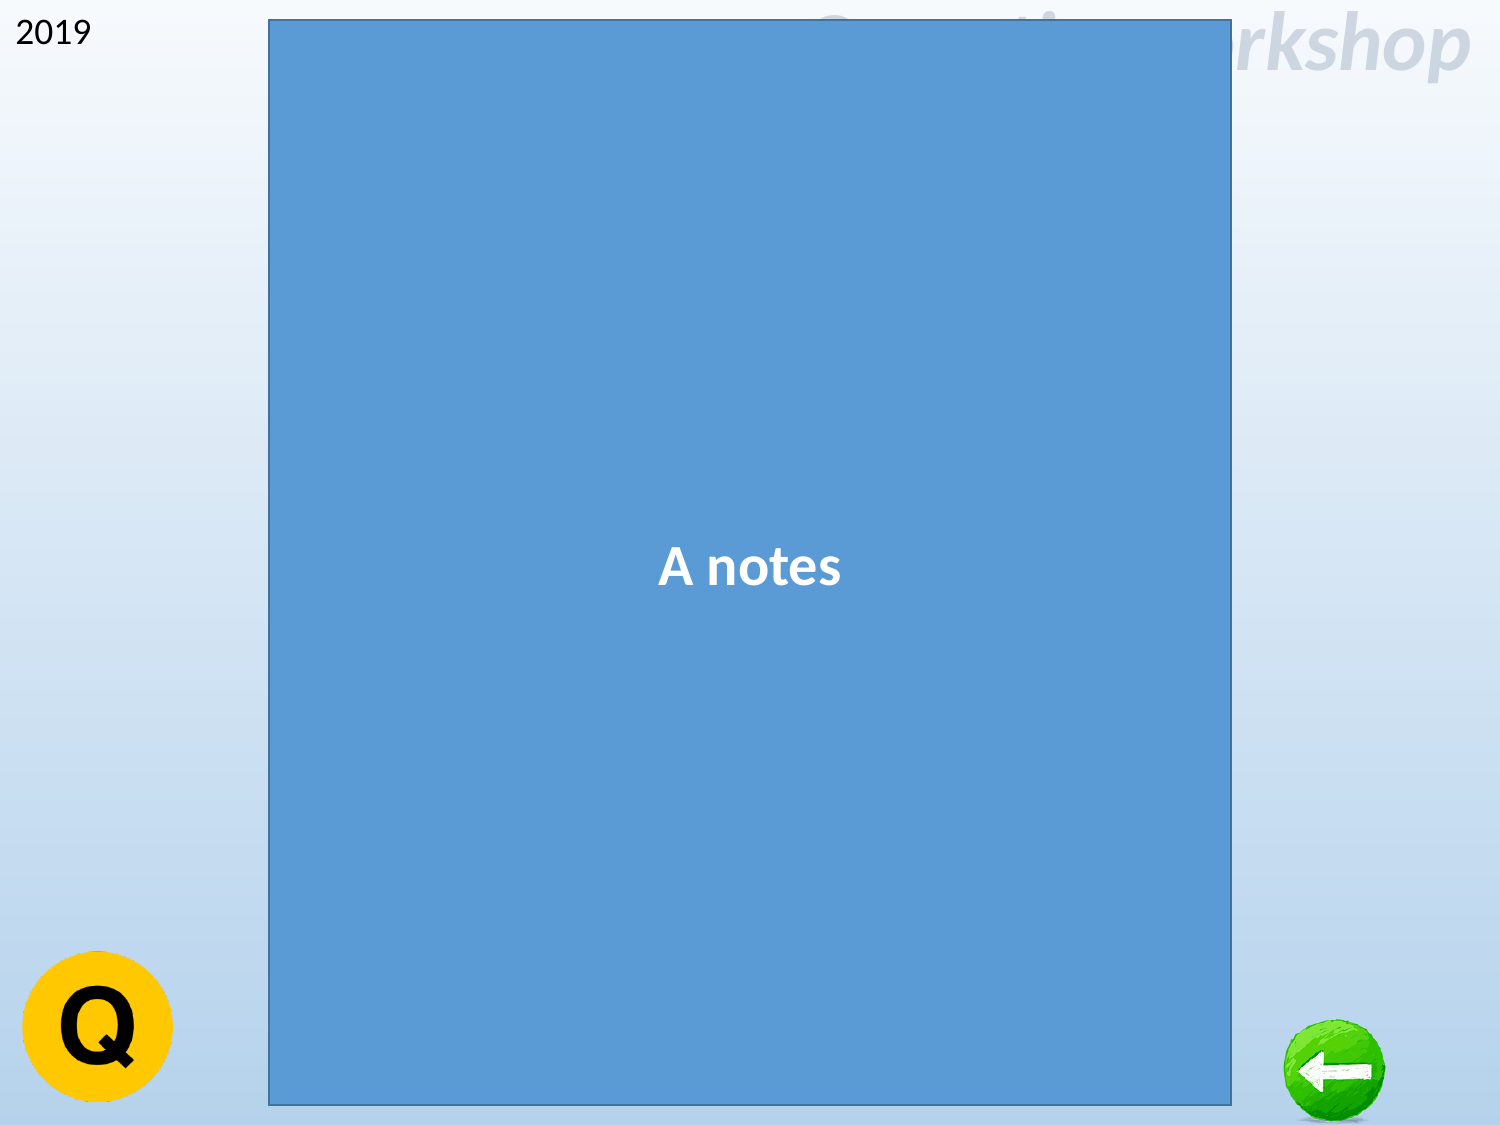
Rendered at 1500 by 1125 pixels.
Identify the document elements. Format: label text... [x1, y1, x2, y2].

picture [1281, 1019, 1387, 1125]
picture [0, 928, 197, 1125]
picture [269, 19, 1231, 1106]
text_box 2019 [0, 0, 107, 60]
